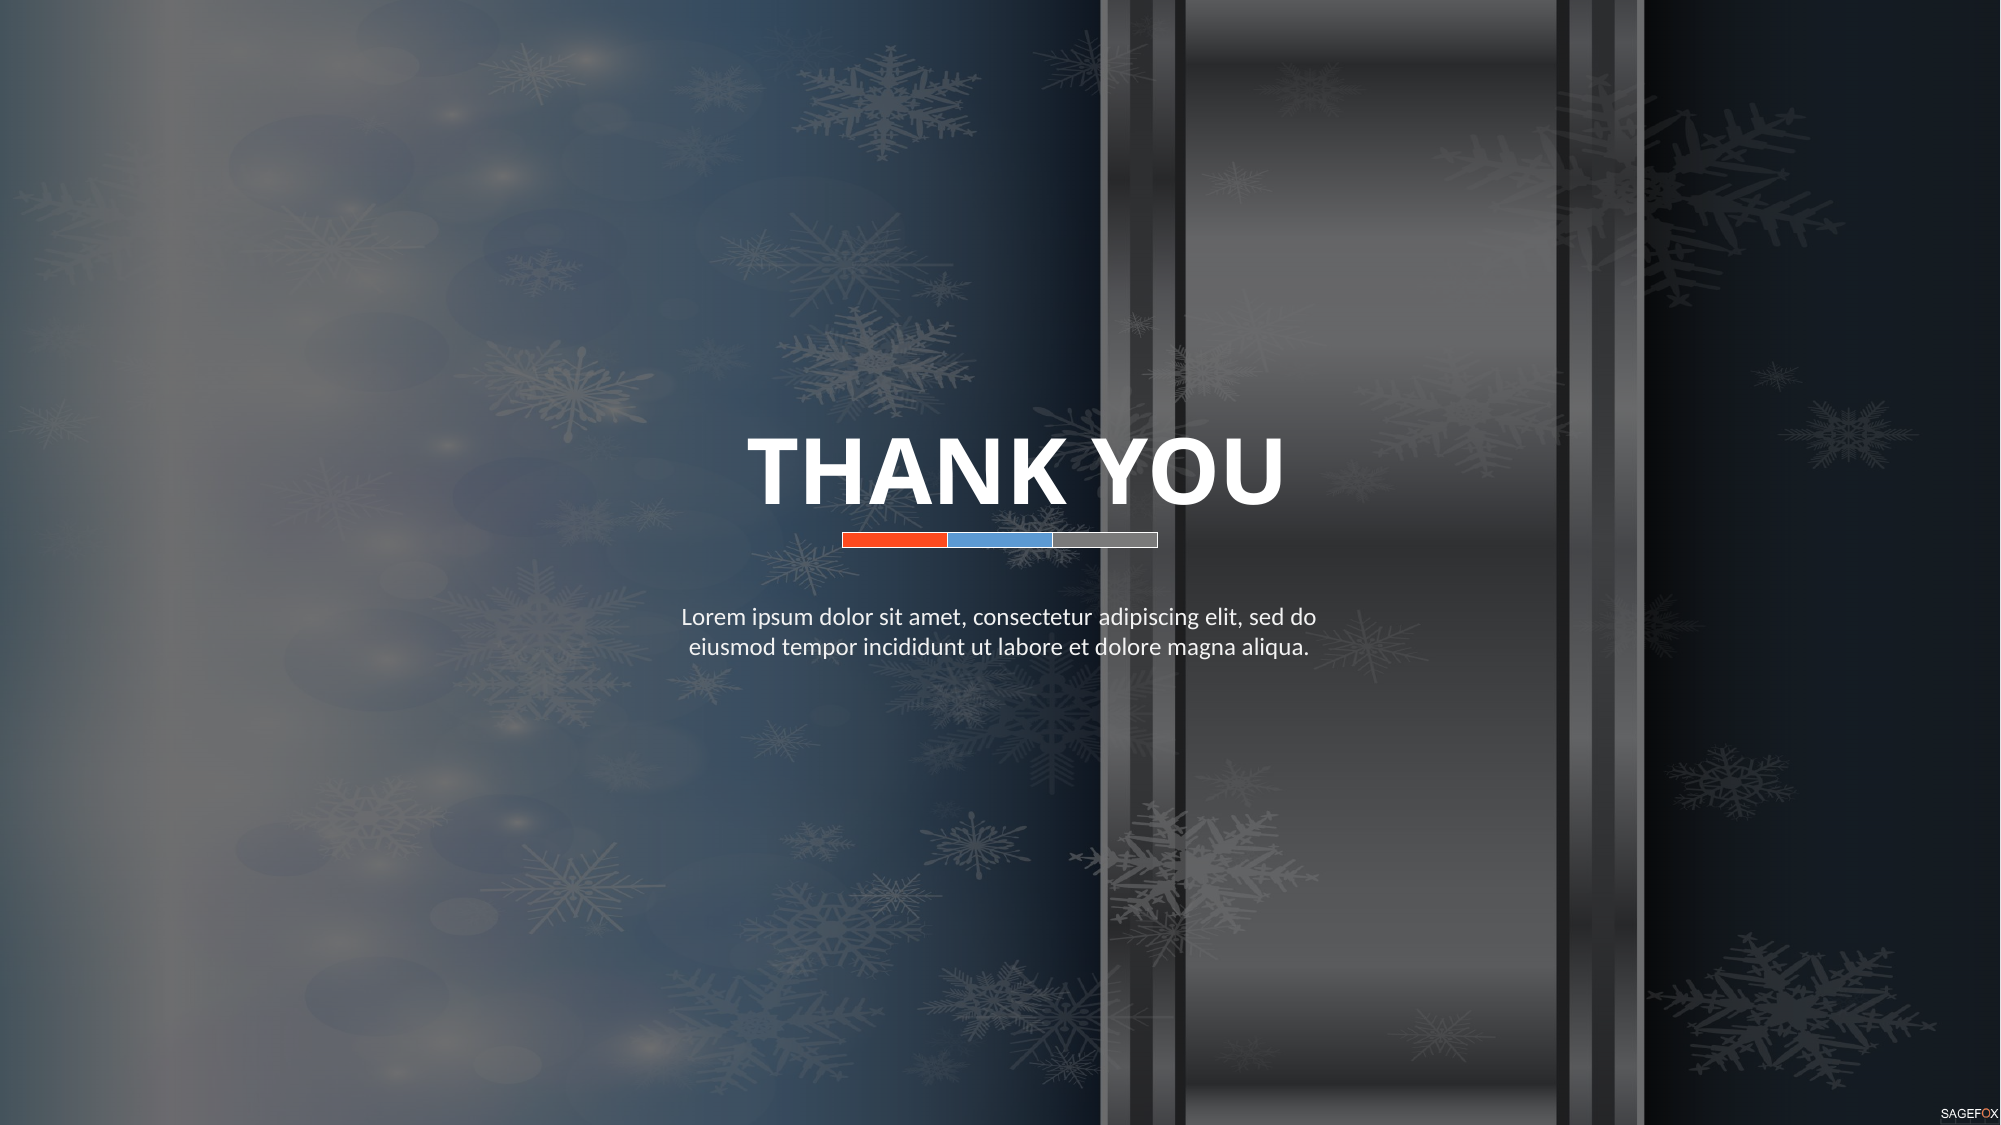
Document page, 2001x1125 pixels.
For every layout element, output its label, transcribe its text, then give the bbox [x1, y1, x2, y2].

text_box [842, 532, 1158, 548]
picture [0, 0, 2001, 1125]
text_box Lorem ipsum dolor sit amet, consectetur adipiscing elit, sed do eiusmod tempor incididunt ut labore et dolore magna aliqua. [660, 593, 1340, 668]
text_box THANK YOU [565, 405, 1470, 531]
